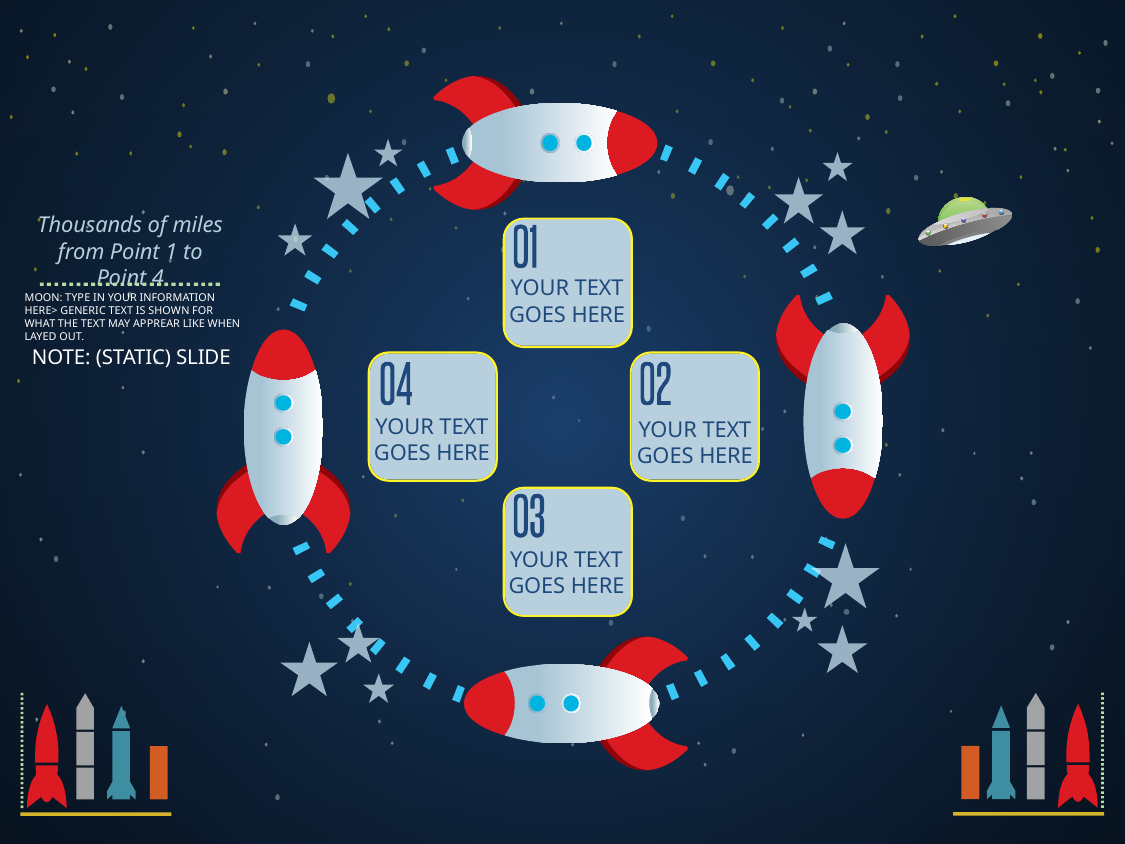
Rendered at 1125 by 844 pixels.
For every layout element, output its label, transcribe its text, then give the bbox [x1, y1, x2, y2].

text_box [20, 692, 172, 817]
text_box Thousands of miles from Point 1 to Point 4 [24, 221, 210, 267]
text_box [472, 217, 663, 349]
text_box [918, 194, 1013, 247]
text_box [215, 74, 912, 772]
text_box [471, 486, 662, 619]
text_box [599, 351, 790, 489]
text_box MOON: TYPE IN YOUR INFORMATION HERE> GENERIC TEXT IS SHOWN FOR WHAT THE TEXT MAY APPREAR LIKE WHEN LAYED OUT. [13, 267, 210, 335]
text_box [952, 692, 1105, 816]
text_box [336, 351, 527, 486]
text_box NOTE: (STATIC) SLIDE [0, 335, 210, 378]
